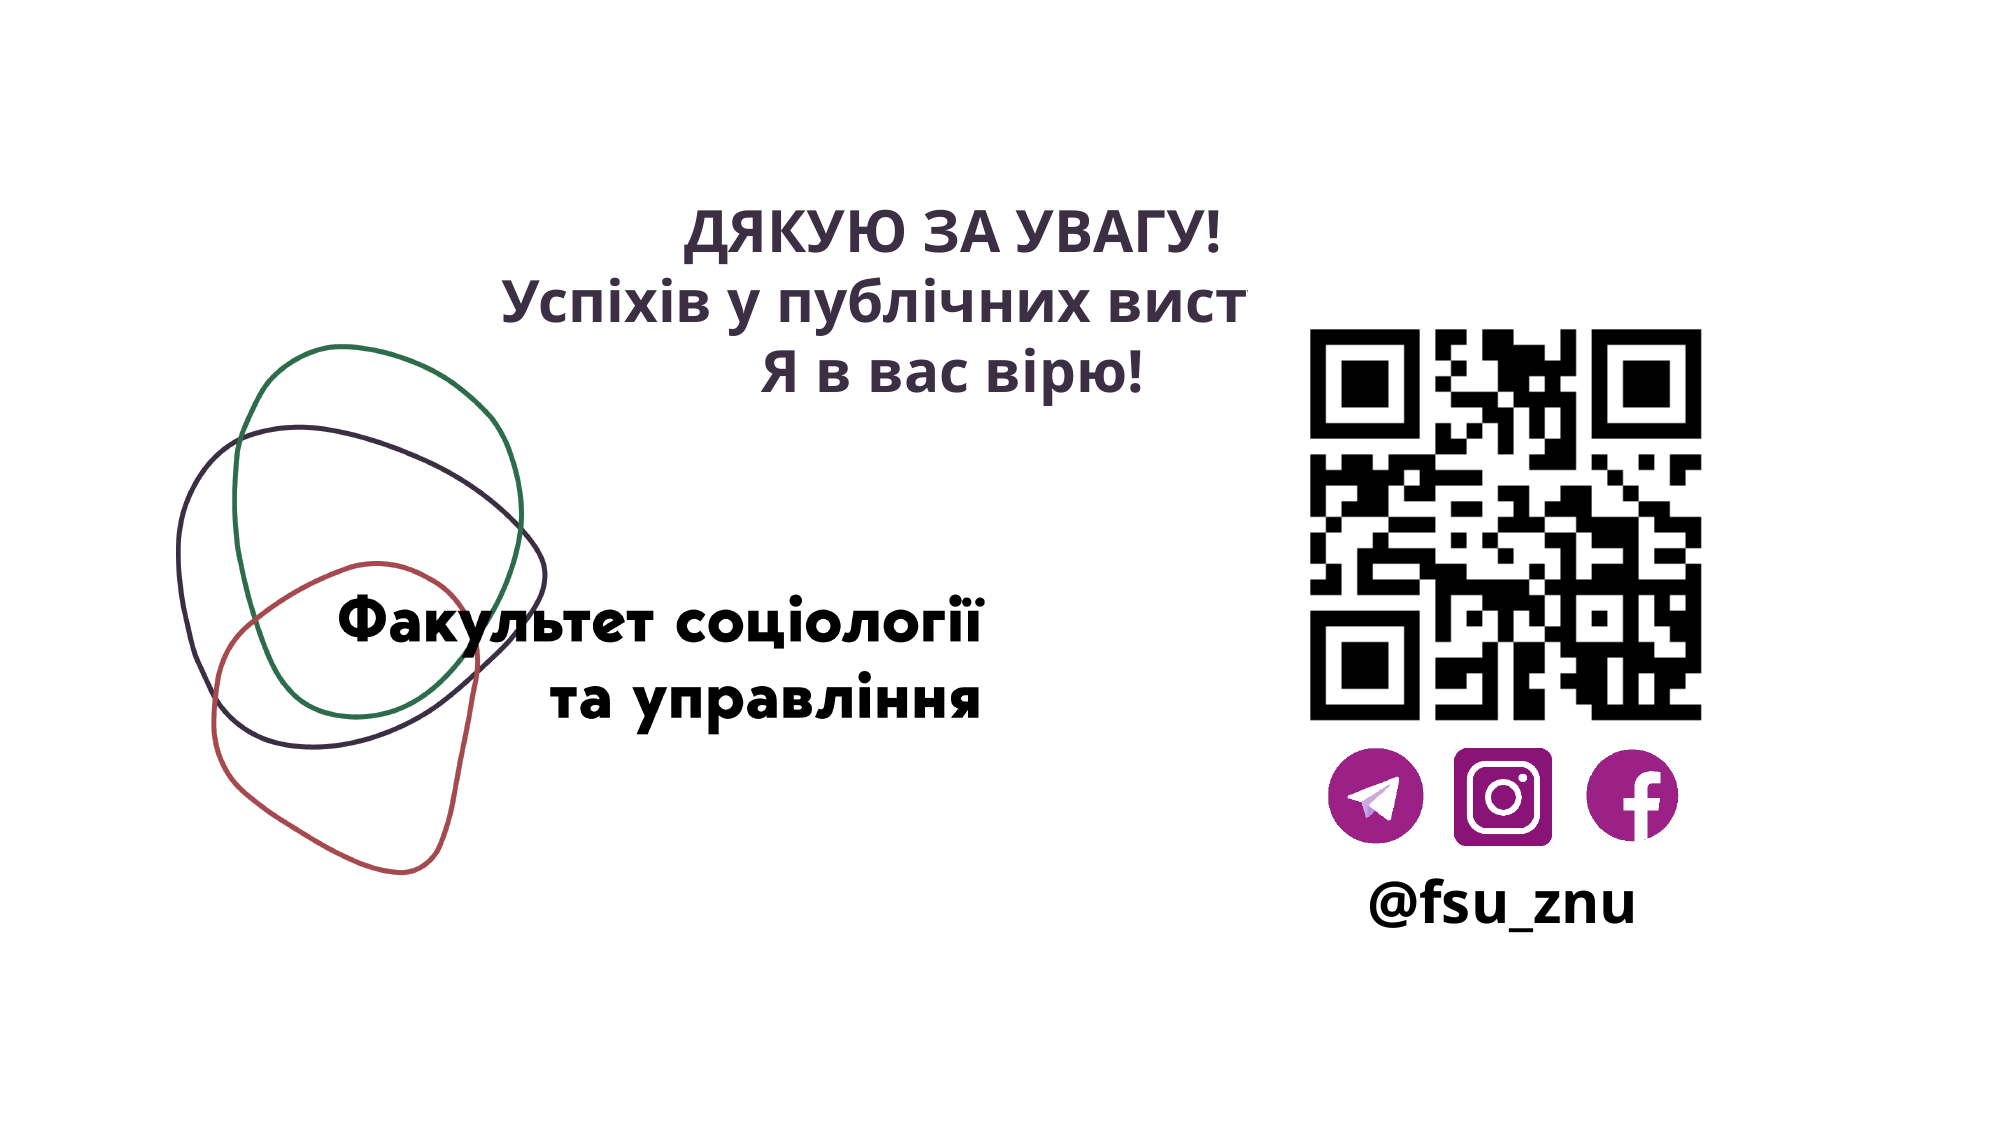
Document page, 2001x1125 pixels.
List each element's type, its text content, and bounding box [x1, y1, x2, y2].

picture [1247, 266, 1765, 846]
text_box @fsu_znu [1219, 845, 1786, 955]
picture [83, 266, 1054, 952]
title ДЯКУЮ ЗА УВАГУ! Успіхів у публічних виступах! Я в вас вірю! [308, 222, 1598, 446]
